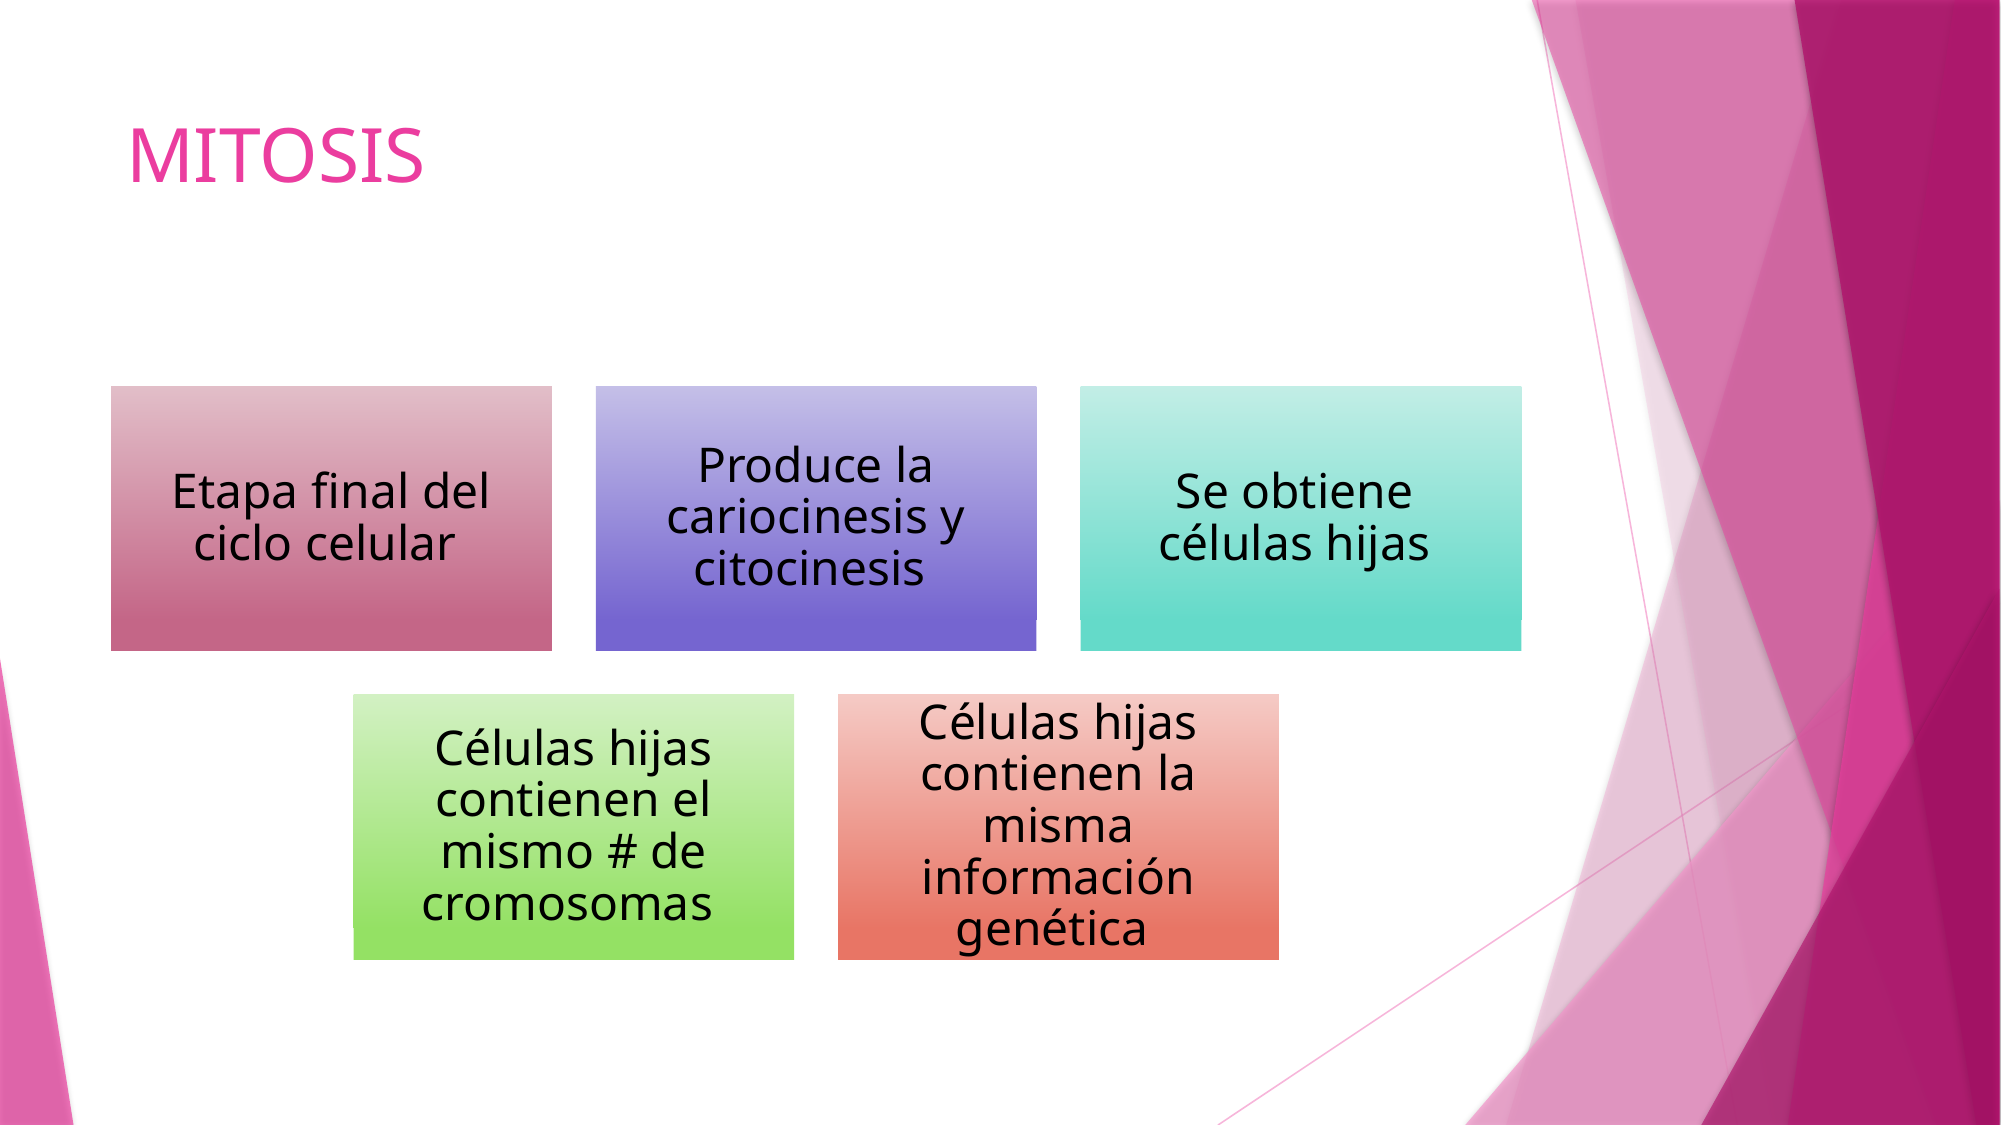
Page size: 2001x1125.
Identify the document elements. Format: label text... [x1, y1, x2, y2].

title MITOSIS [111, 99, 1522, 317]
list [110, 353, 1522, 992]
